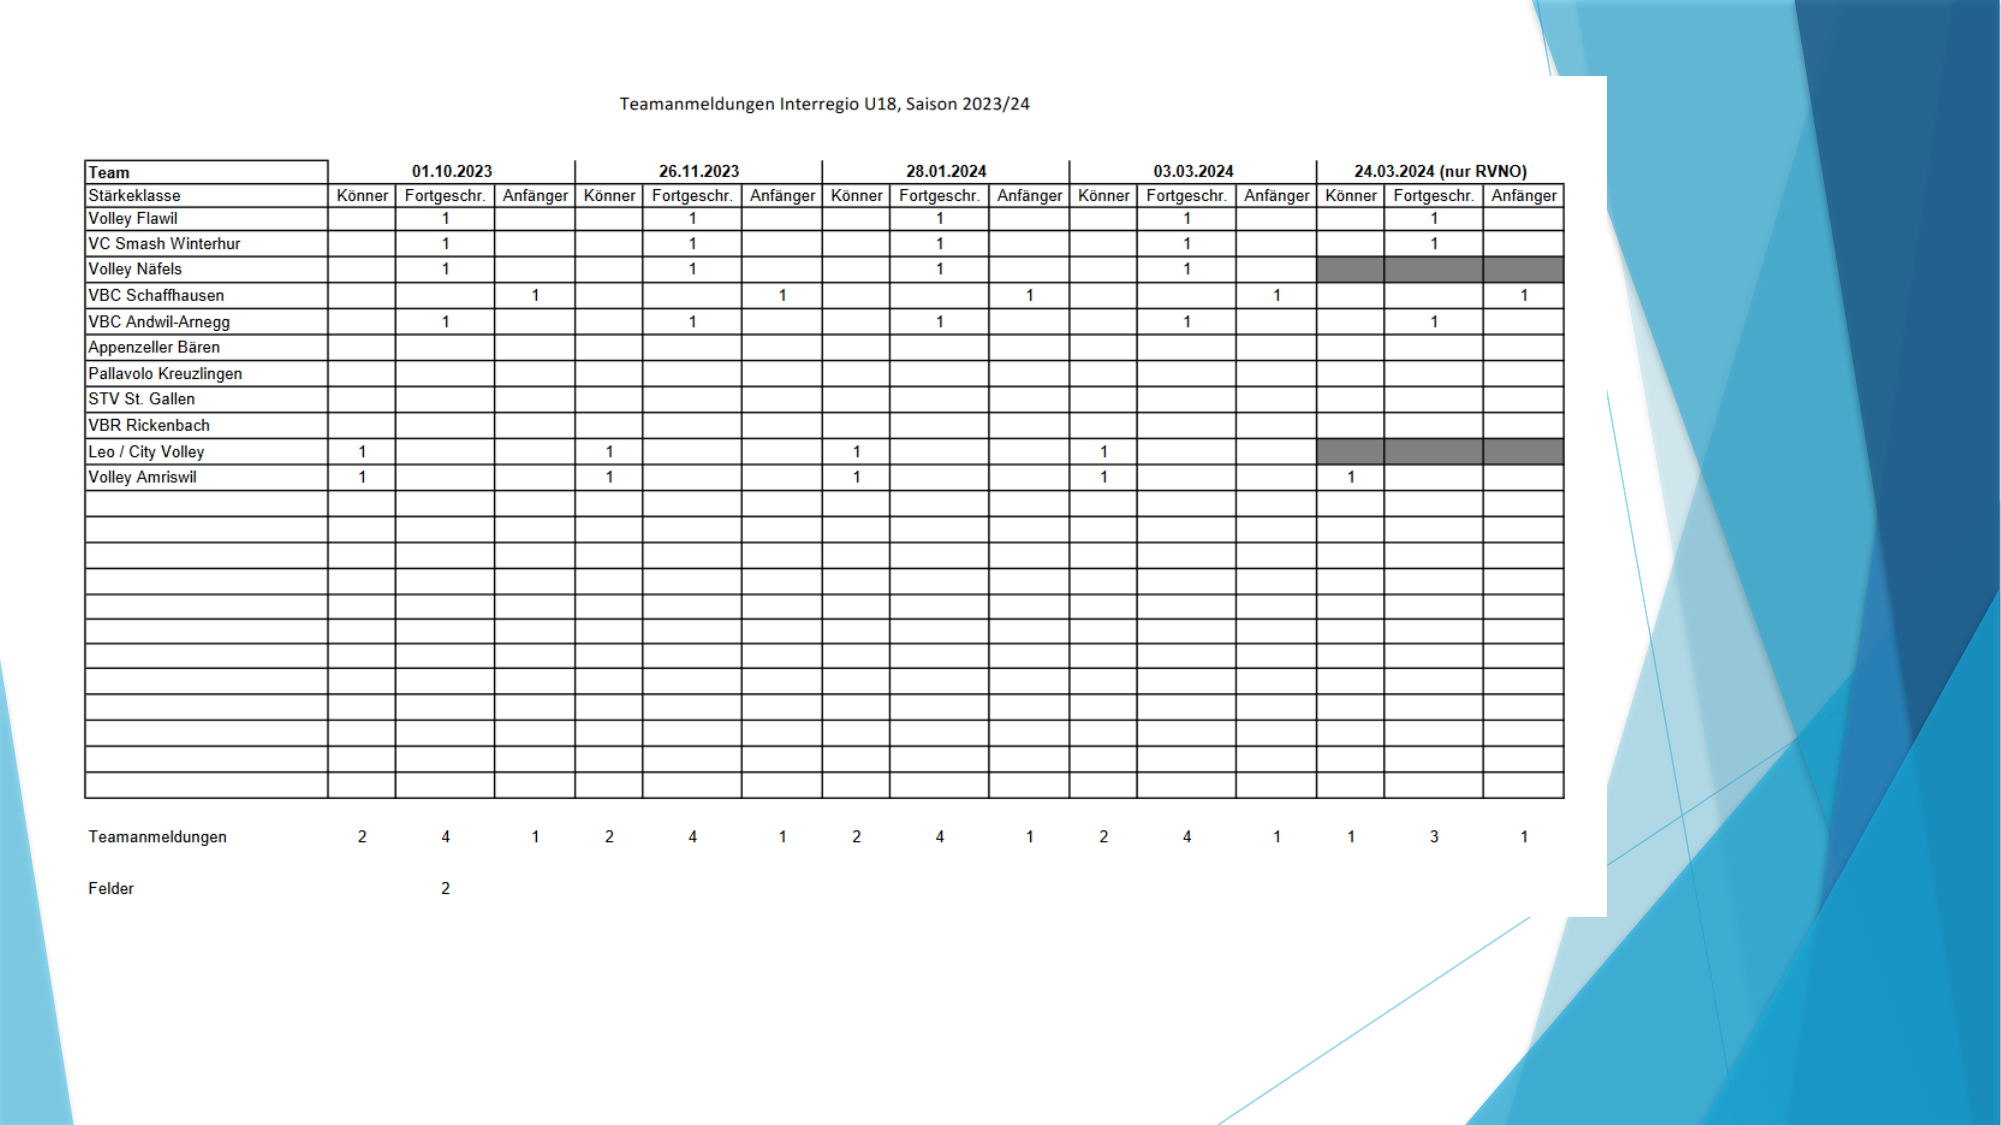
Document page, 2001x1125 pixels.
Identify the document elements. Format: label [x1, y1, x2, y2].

picture [47, 75, 1608, 917]
